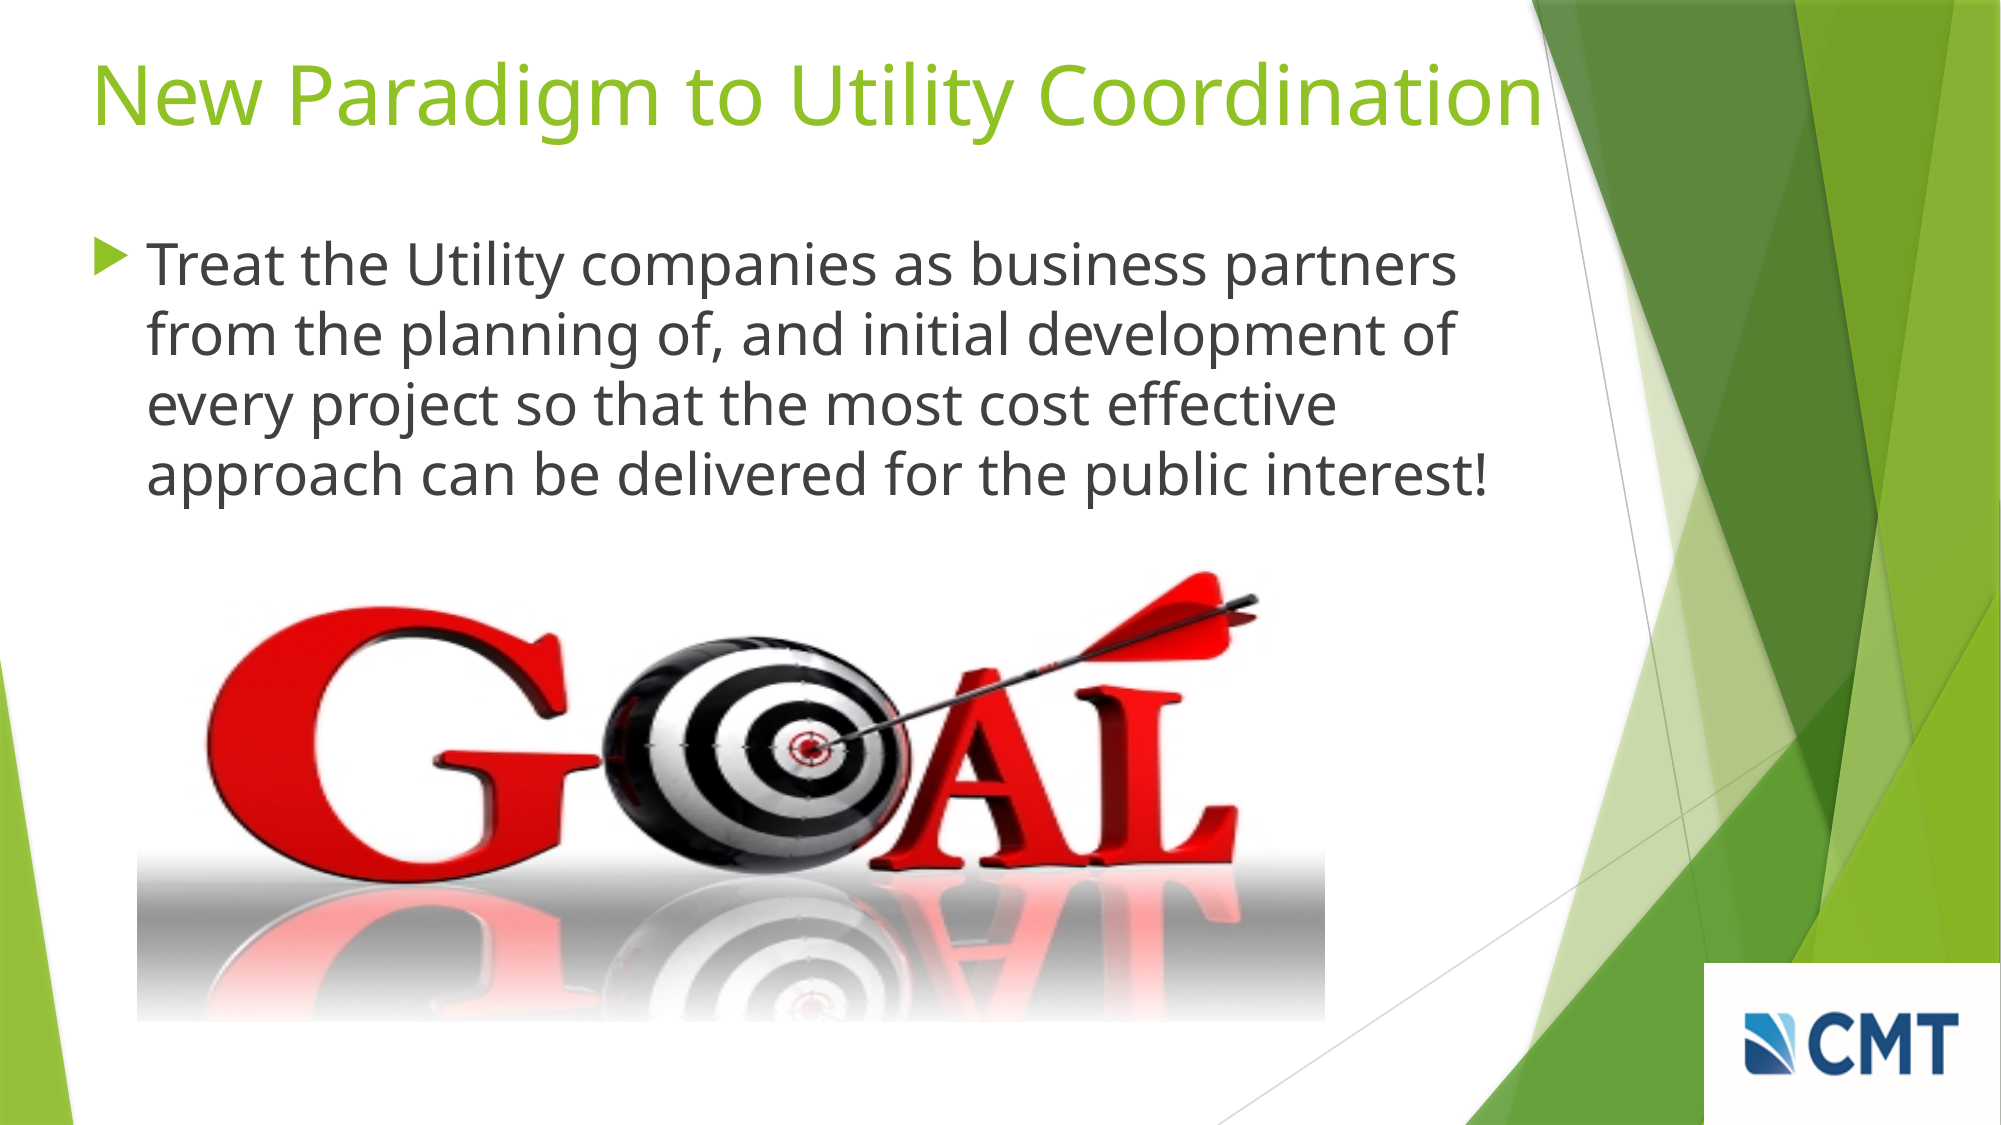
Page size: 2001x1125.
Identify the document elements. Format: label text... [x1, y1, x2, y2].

title New Paradigm to Utility Coordination [75, 34, 1863, 170]
list Treat the Utility companies as business partners from the planning of, and initial development of every project so that the most cost effective approach can be delivered for the public interest! [75, 219, 1540, 972]
picture [1704, 963, 2000, 1125]
picture [136, 536, 1326, 1023]
